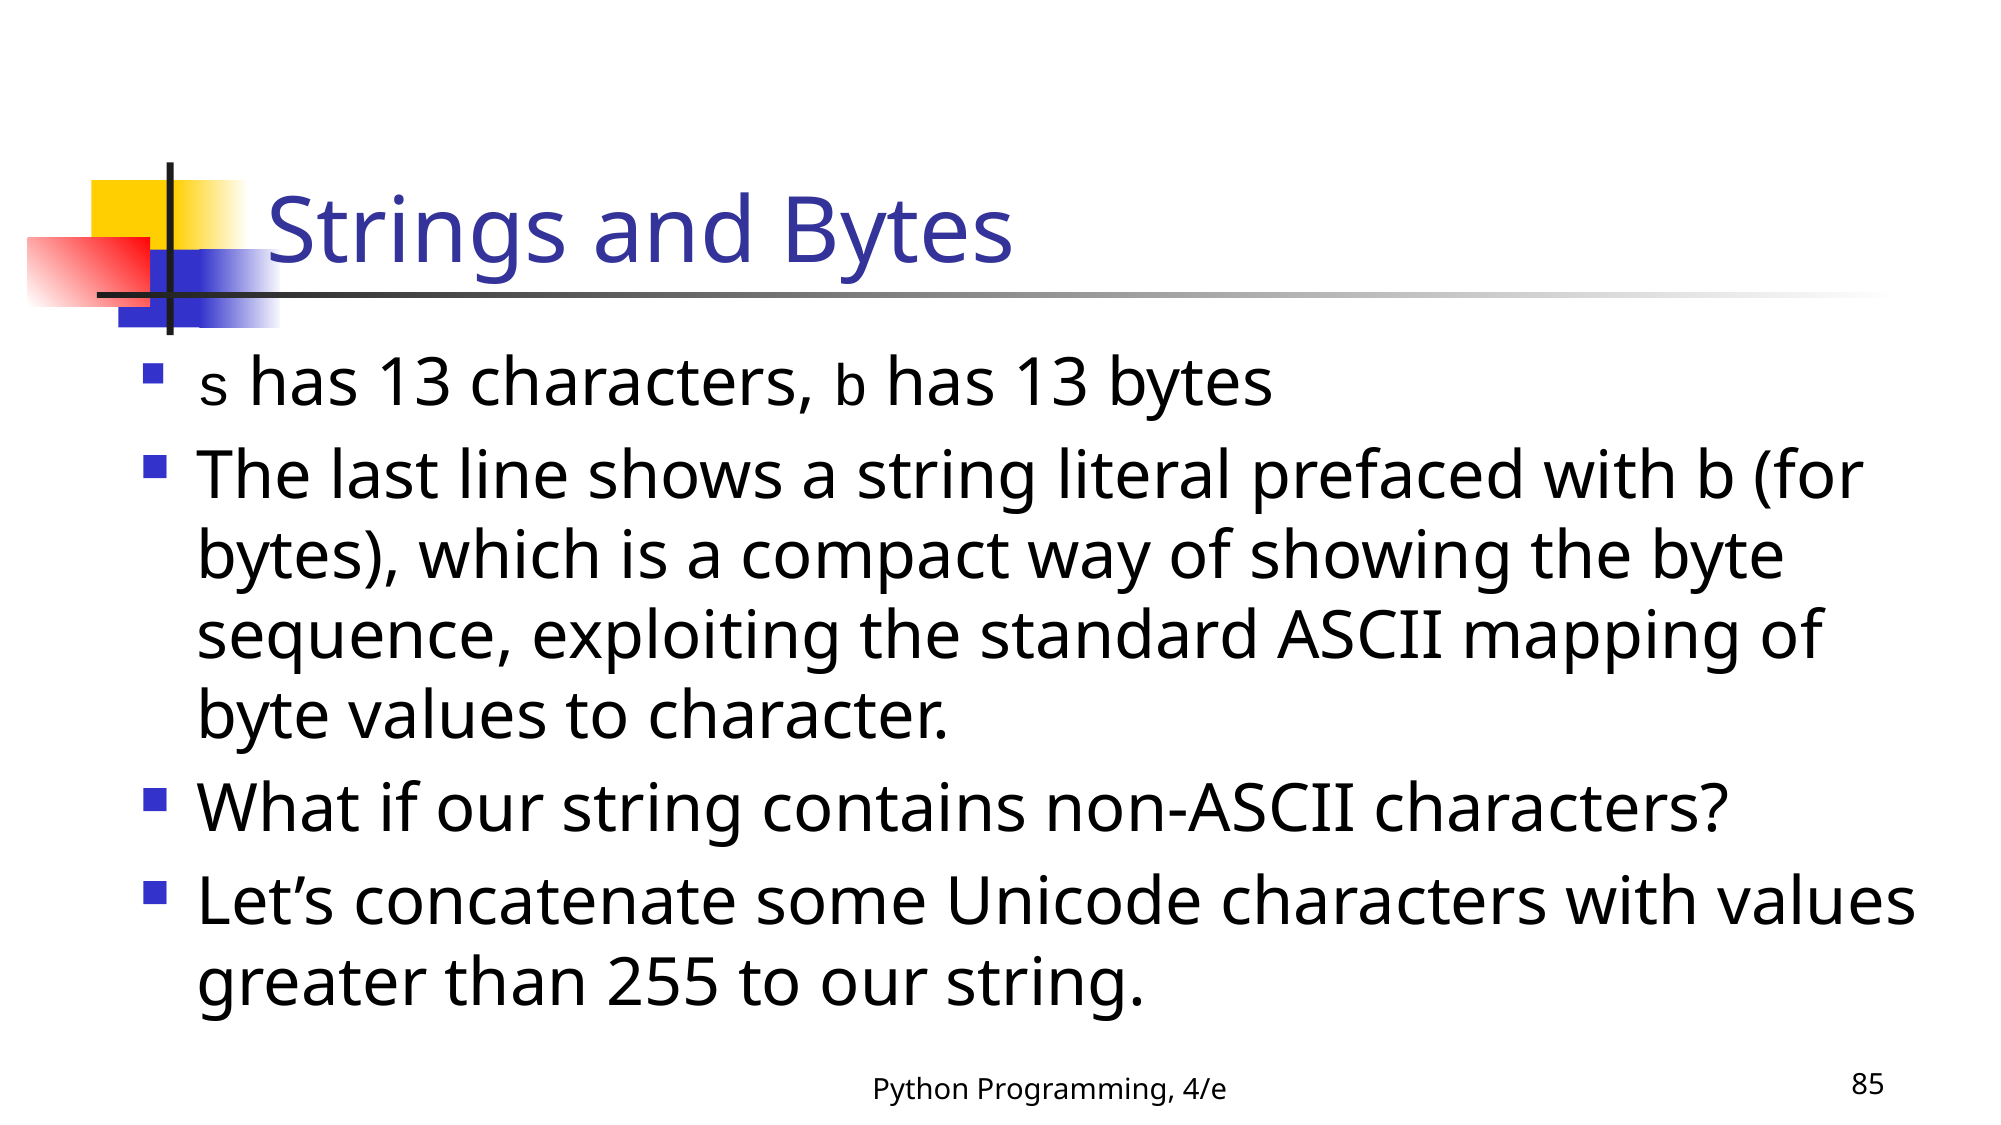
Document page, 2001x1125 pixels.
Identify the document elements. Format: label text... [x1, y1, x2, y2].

title Strings and Bytes [251, 101, 1957, 289]
list s has 13 characters, b has 13 bytes The last line shows a string literal prefaced with b (for bytes), which is a compact way of showing the byte sequence, exploiting the standard ASCII mapping of byte values to character. What if our string contains non-ASCII characters? Let’s concatenate some Unicode characters with values greater than 255 to our string. [125, 331, 1959, 1006]
slide_number 85 [1483, 1037, 1901, 1113]
footer Python Programming, 4/e [733, 1037, 1367, 1113]
